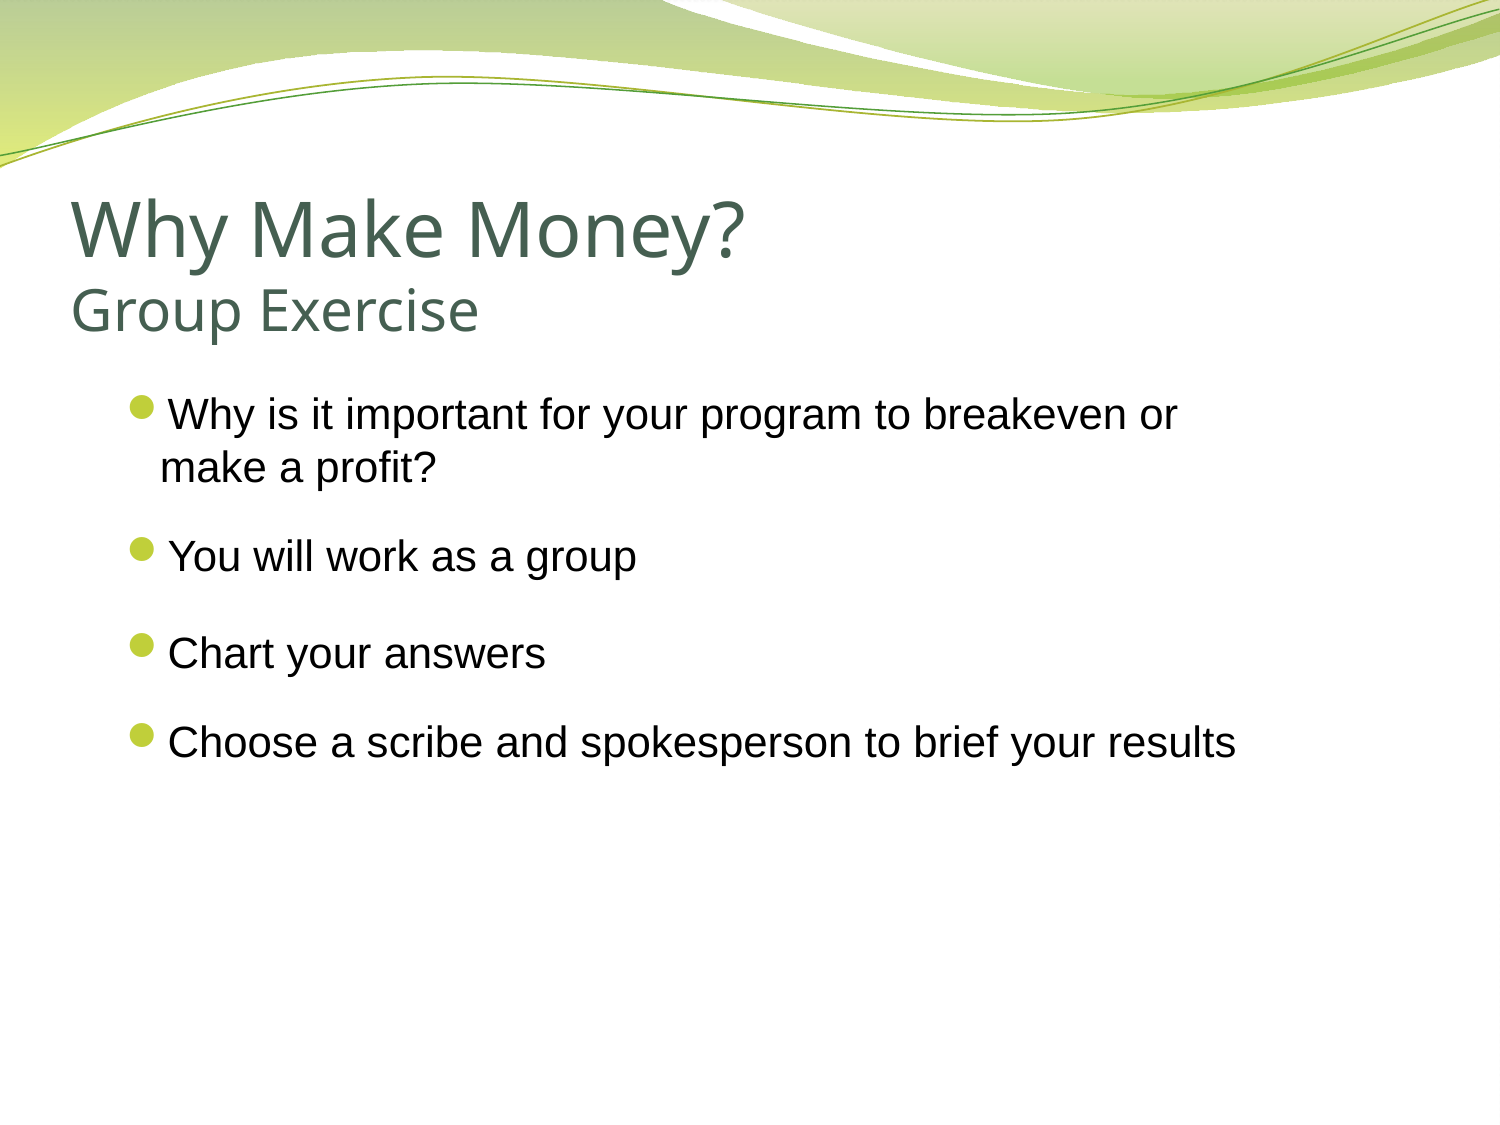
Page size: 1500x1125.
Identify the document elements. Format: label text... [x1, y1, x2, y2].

title Why Make Money? Group Exercise [70, 155, 1421, 344]
text_box Why is it important for your program to breakeven or make a profit? You will work as a group Chart your answers Choose a scribe and spokesperson to brief your results [111, 378, 1285, 919]
